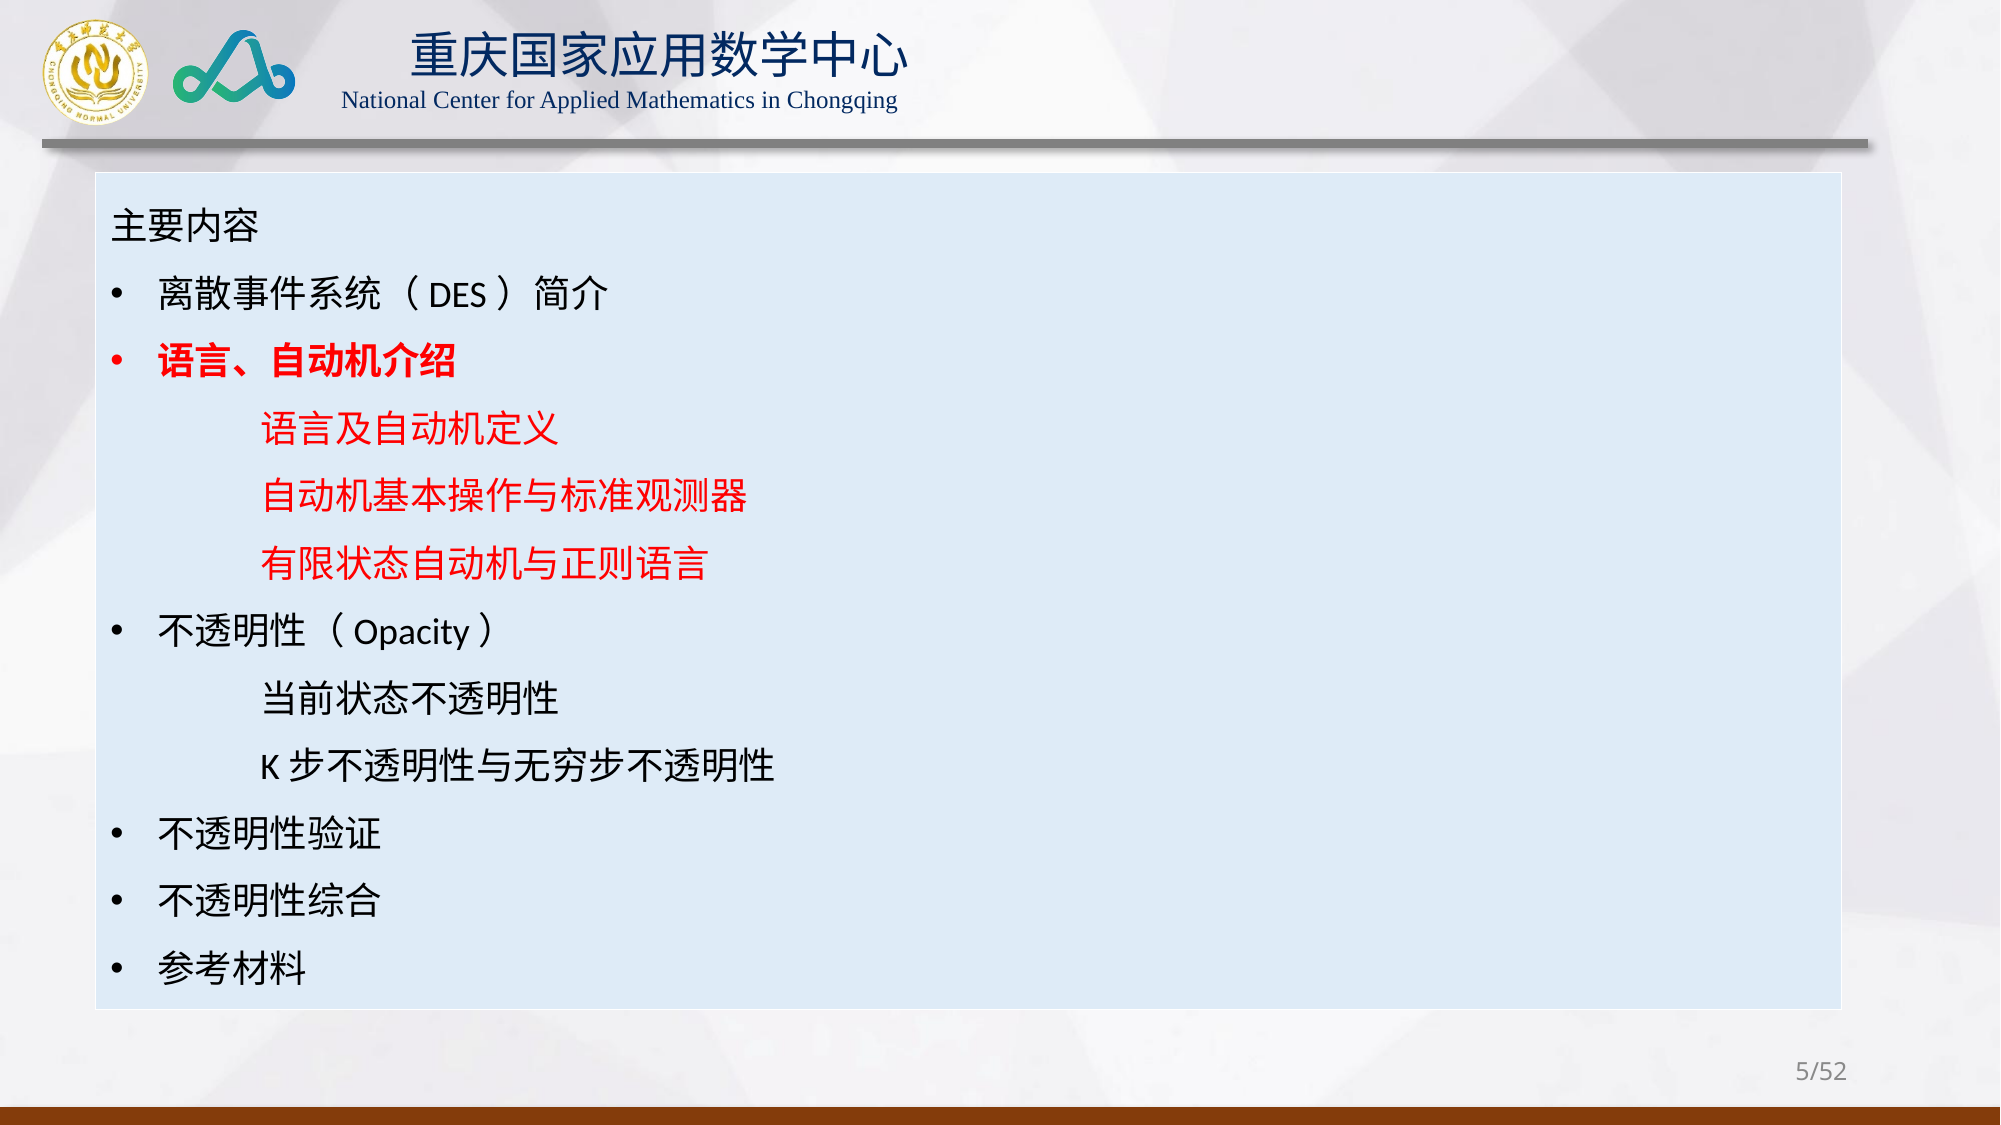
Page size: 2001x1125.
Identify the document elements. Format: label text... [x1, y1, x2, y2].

text_box [42, 139, 1868, 148]
text_box [0, 1107, 2000, 1125]
slide_number 5/52 [1412, 1042, 1863, 1103]
text_box 主要内容 离散事件系统（DES）简介 语言、自动机介绍 语言及自动机定义 自动机基本操作与标准观测器 有限状态自动机与正则语言 不透明性（Opacity） 当前状态不透明性 K步不透明性与无穷步不透明性 不透明性验证 不透明性综合 参考材料 [95, 172, 1842, 1010]
picture [0, 0, 2001, 1125]
text_box 重庆国家应用数学中心 National Center for Applied Mathematics in Chongqing [326, 16, 989, 121]
